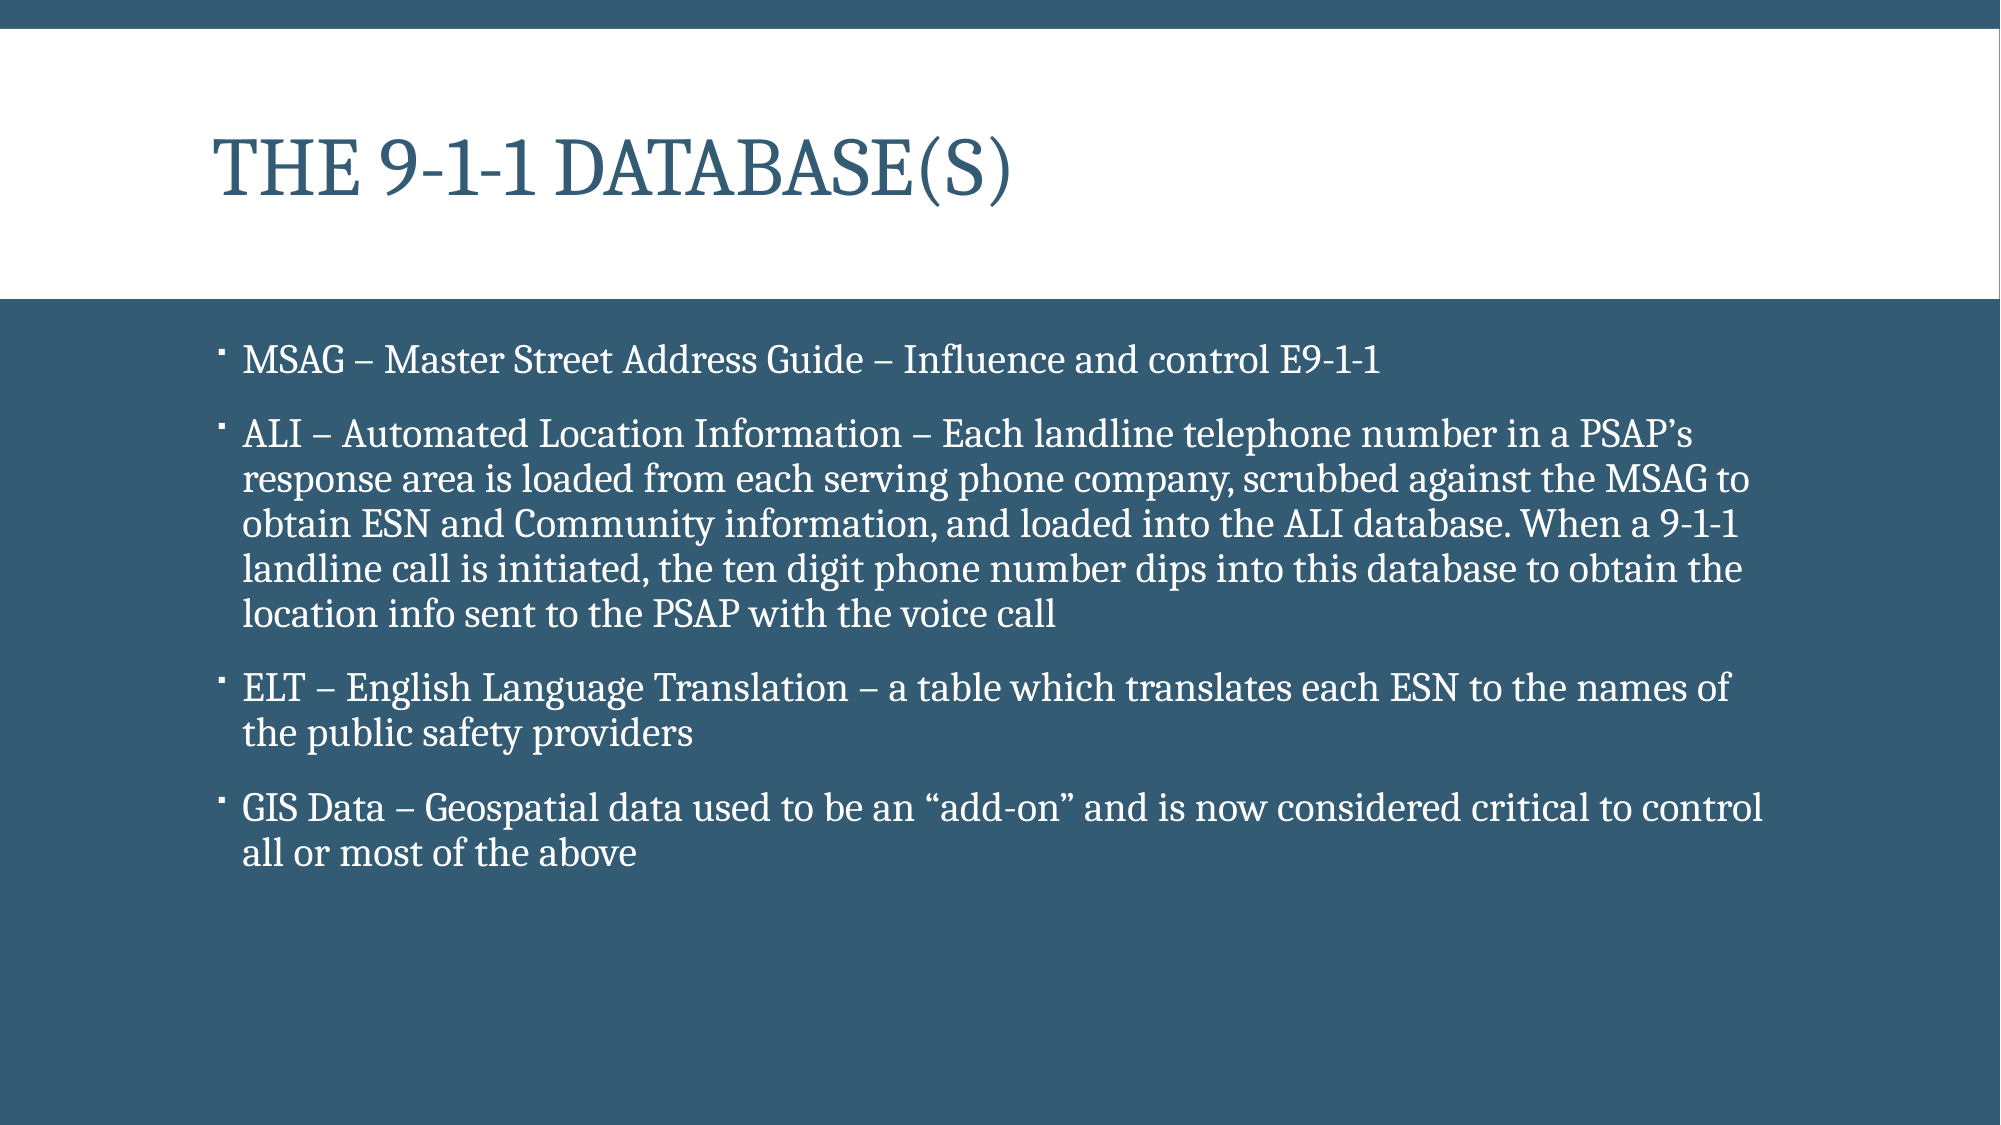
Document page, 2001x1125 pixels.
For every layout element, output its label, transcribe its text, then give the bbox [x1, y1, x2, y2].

list MSAG – Master Street Address Guide – Influence and control E9-1-1 ALI – Automated Location Information – Each landline telephone number in a PSAP’s response area is loaded from each serving phone company, scrubbed against the MSAG to obtain ESN and Community information, and loaded into the ALI database. When a 9-1-1 landline call is initiated, the ten digit phone number dips into this database to obtain the location info sent to the PSAP with the voice call ELT – English Language Translation – a table which translates each ESN to the names of the public safety providers GIS Data – Geospatial data used to be an “add-on” and is now considered critical to control all or most of the above [197, 329, 1803, 1020]
title The 9-1-1 Database(s) [197, 46, 1803, 295]
